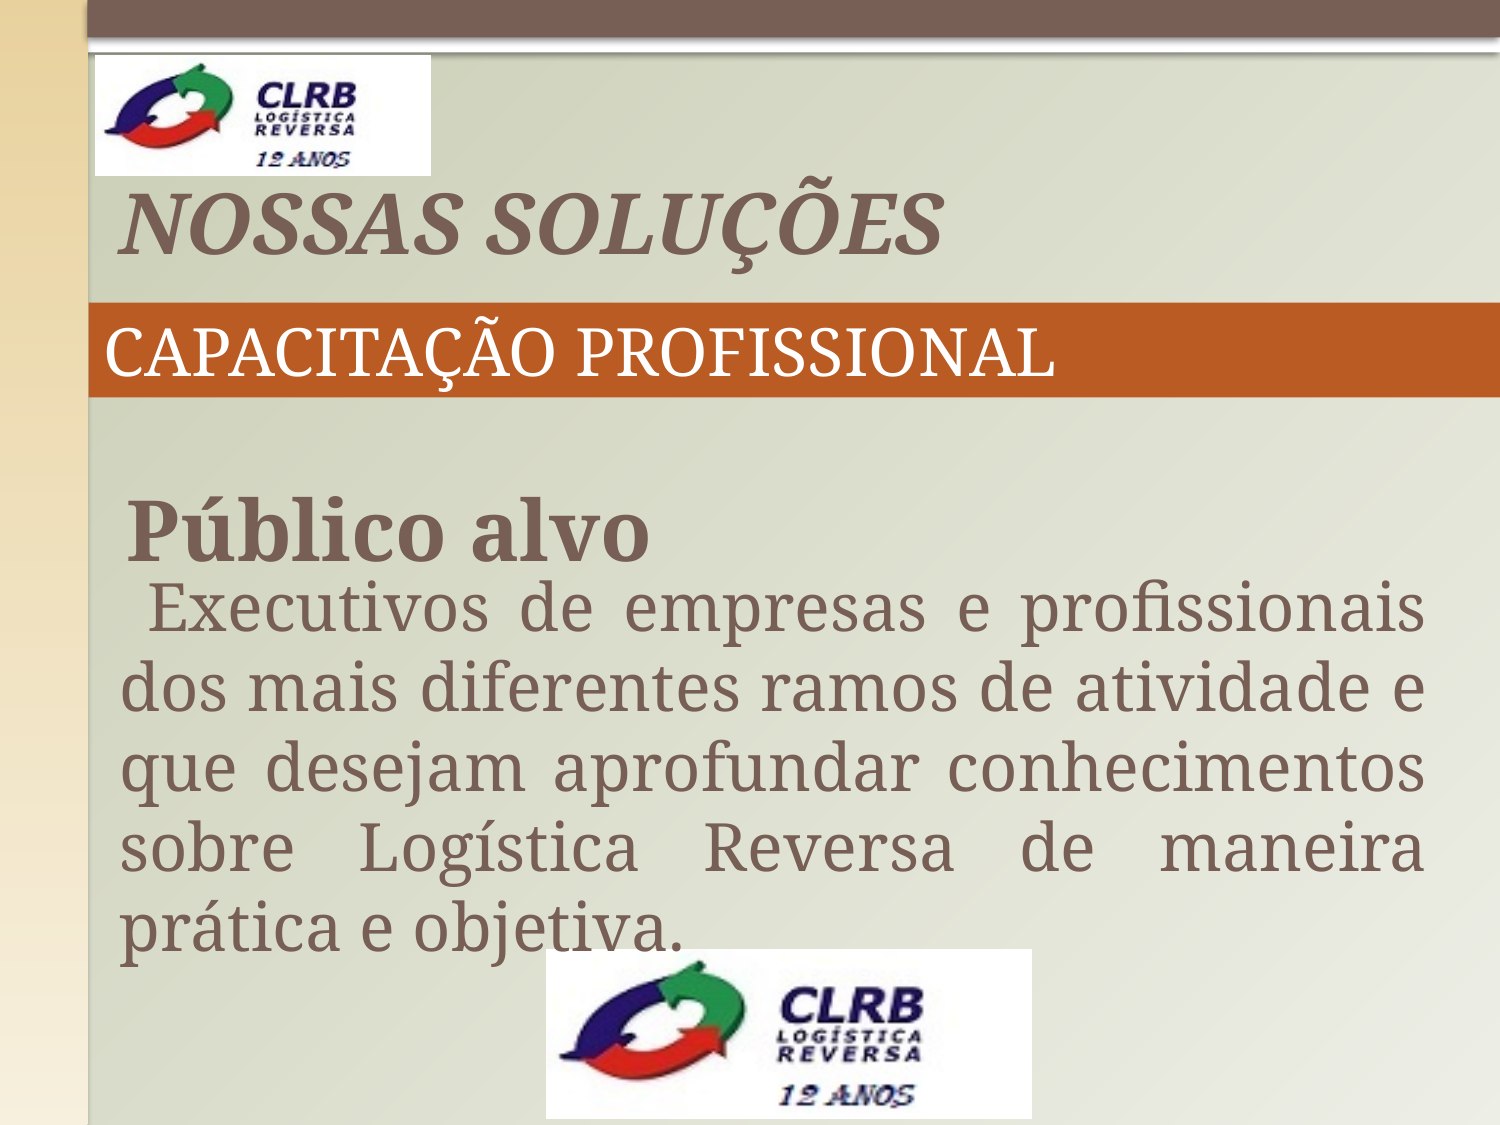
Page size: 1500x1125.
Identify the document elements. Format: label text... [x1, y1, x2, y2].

text_box Público alvo [112, 469, 978, 587]
picture [546, 1000, 1032, 1119]
picture [95, 55, 431, 176]
text_box Executivos de empresas e profissionais dos mais diferentes ramos de atividade e que desejam aprofundar conhecimentos sobre Logística Reversa de maneira prática e objetiva. [104, 609, 1443, 1000]
title NOSSAS SOLUÇÕES [104, 162, 1417, 279]
text_box CAPACITAÇÃO PROFISSIONAL [88, 302, 1500, 398]
